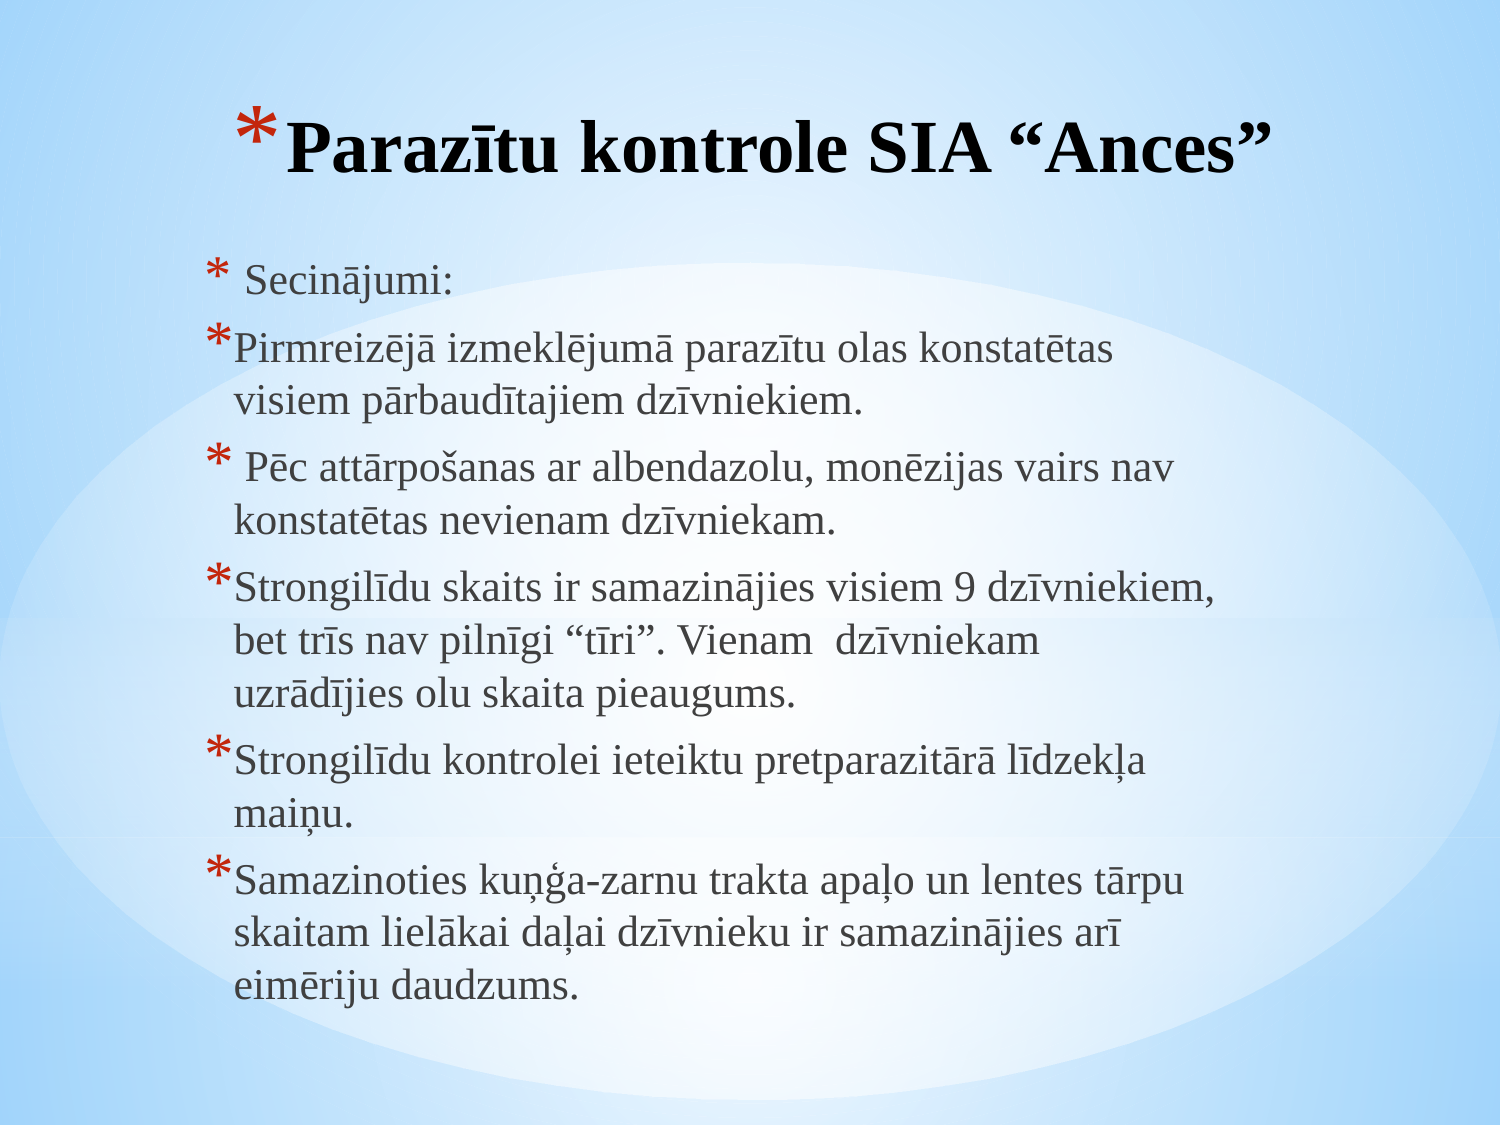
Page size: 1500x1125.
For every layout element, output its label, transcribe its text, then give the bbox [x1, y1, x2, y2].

list Secinājumi: Pirmreizējā izmeklējumā parazītu olas konstatētas visiem pārbaudītajiem dzīvniekiem. Pēc attārpošanas ar albendazolu, monēzijas vairs nav konstatētas nevienam dzīvniekam. Strongilīdu skaits ir samazinājies visiem 9 dzīvniekiem, bet trīs nav pilnīgi “tīri”. Vienam dzīvniekam uzrādījies olu skaita pieaugums. Strongilīdu kontrolei ieteiktu pretparazitārā līdzekļa maiņu. Samazinoties kuņģa-zarnu trakta apaļo un lentes tārpu skaitam lielākai daļai dzīvnieku ir samazinājies arī eimēriju daudzums. [183, 243, 1233, 1024]
title Parazītu kontrole SIA “Ances” [218, 90, 1370, 209]
